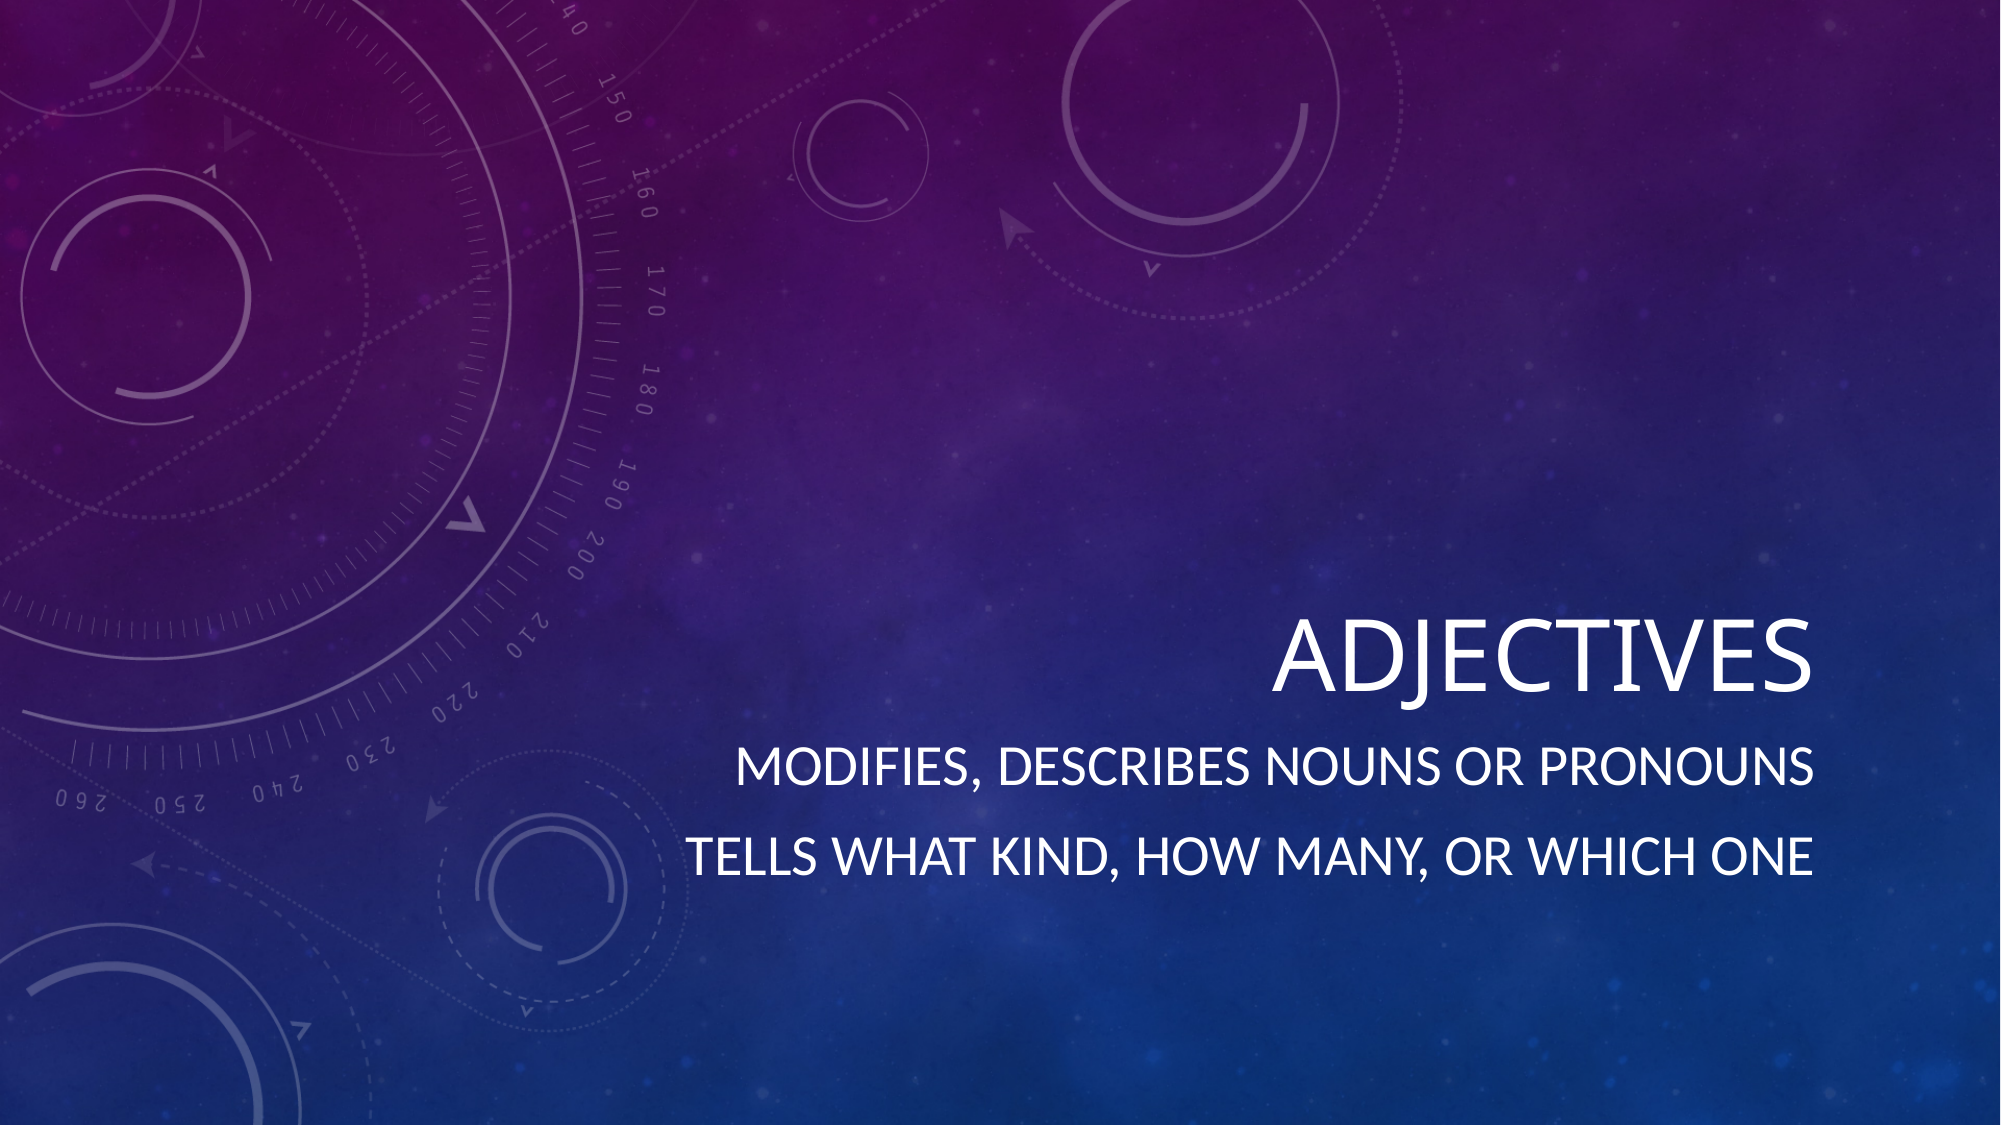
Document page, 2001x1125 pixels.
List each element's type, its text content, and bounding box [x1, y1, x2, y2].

title adjectives [650, 322, 1831, 719]
subtitle Modifies, describes nouns or pronouns Tells what kind, how many, or which one [650, 719, 1831, 950]
picture [0, 0, 2001, 1125]
